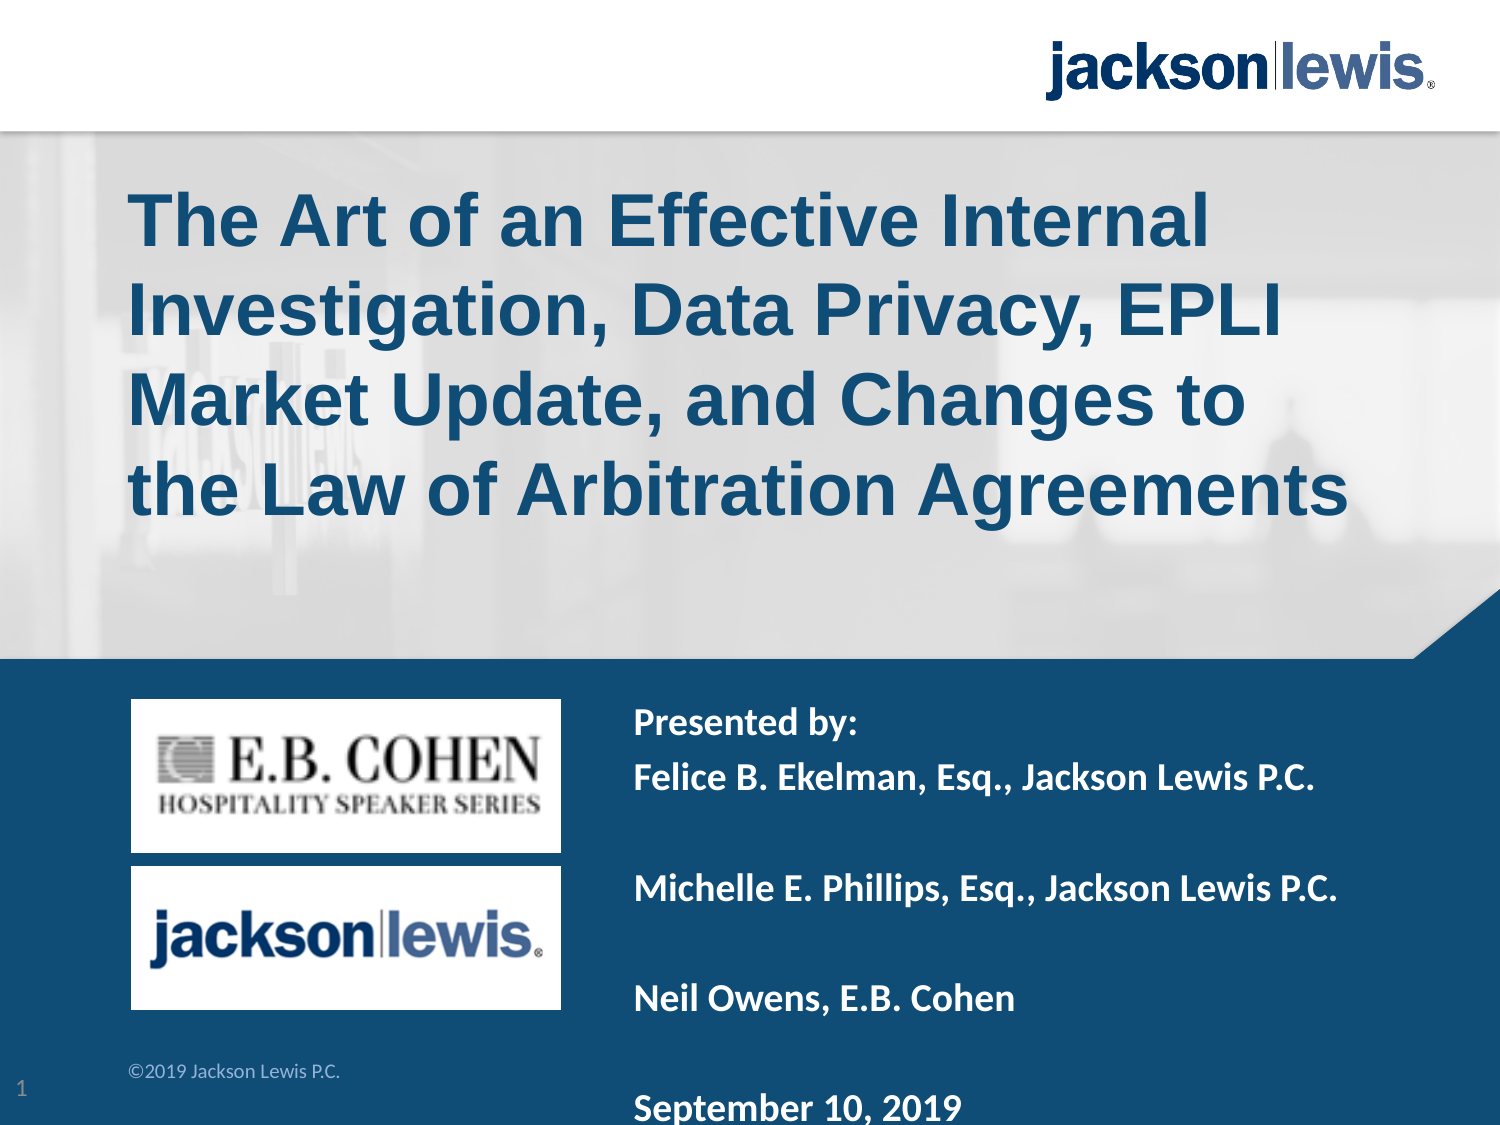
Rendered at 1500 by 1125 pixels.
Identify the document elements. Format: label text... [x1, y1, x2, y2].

slide_number 1 [0, 1057, 171, 1117]
title The Art of an Effective Internal Investigation, Data Privacy, EPLI Market Update, and Changes to the Law of Arbitration Agreements [112, 131, 1388, 660]
picture [1046, 41, 1435, 101]
picture [131, 699, 562, 854]
picture [131, 866, 562, 1010]
text_box Presented by: Felice B. Ekelman, Esq., Jackson Lewis P.C. Michelle E. Phillips, Esq., Jackson Lewis P.C. Neil Owens, E.B. Cohen September 10, 2019 [618, 693, 1369, 1125]
